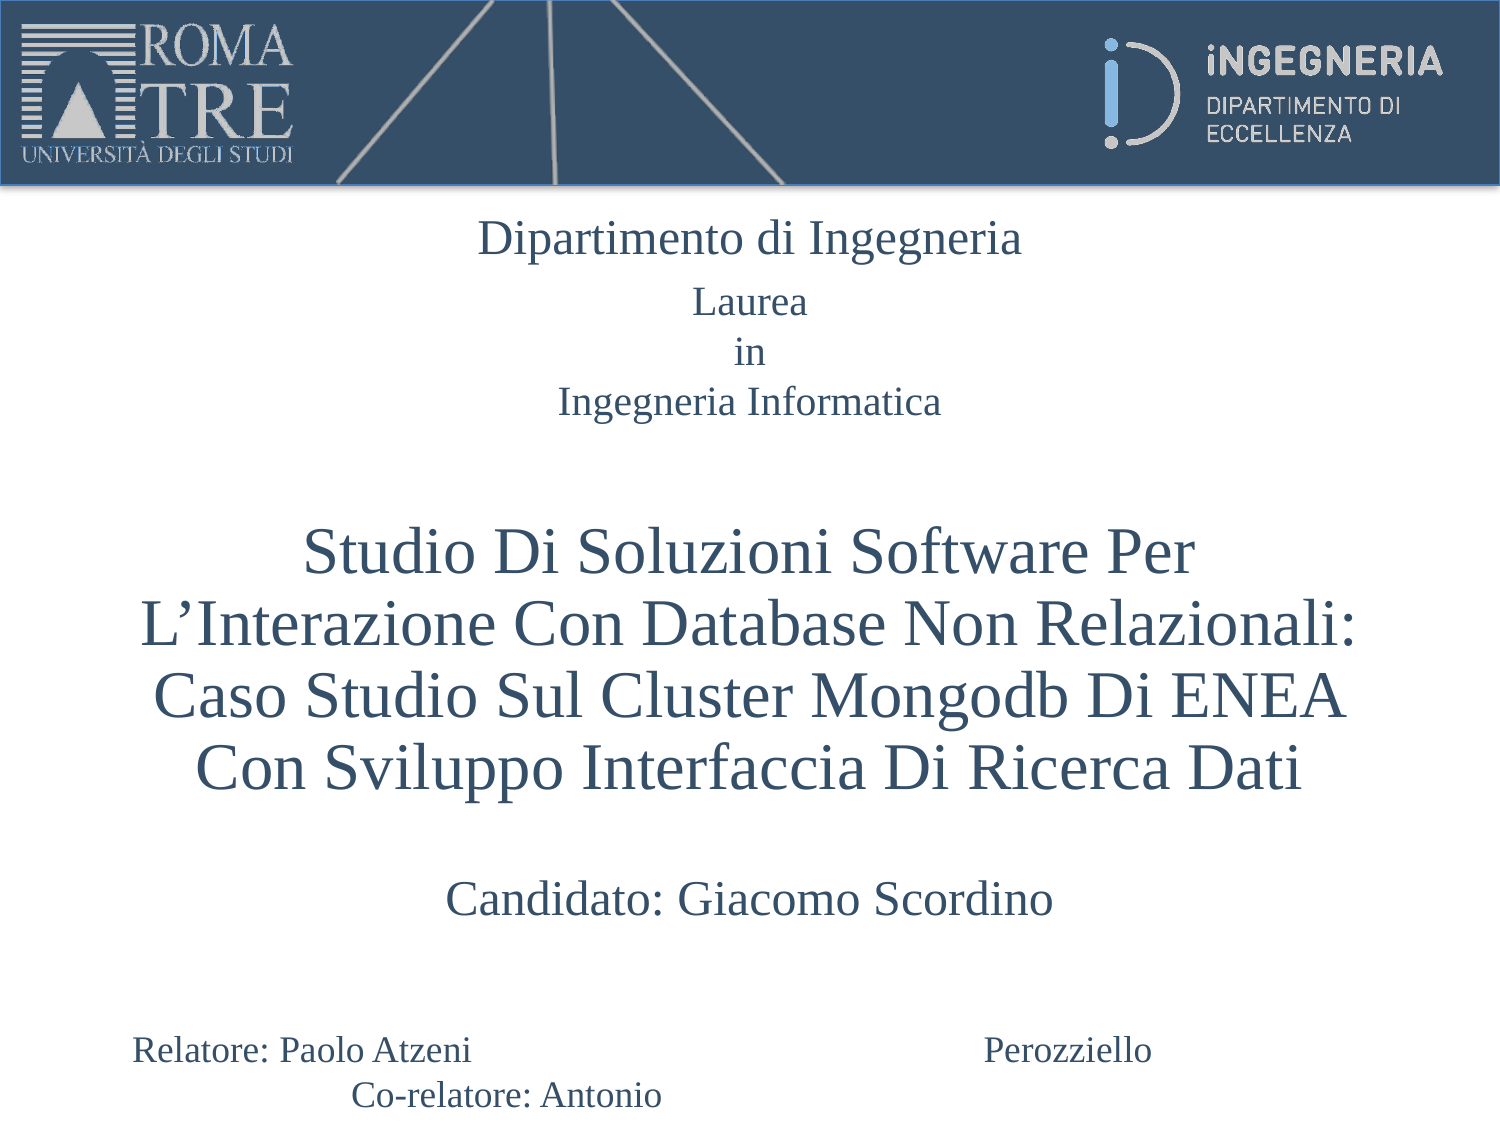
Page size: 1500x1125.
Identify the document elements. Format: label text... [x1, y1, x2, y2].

subtitle Candidato: Giacomo Scordino [187, 864, 1313, 936]
text_box Relatore: Paolo Atzeni Co-relatore: Antonio Perozziello [99, 1017, 1401, 1122]
picture [0, 5, 316, 180]
text_box Dipartimento di Ingegneria [293, 196, 1207, 272]
text_box [786, 0, 1500, 185]
text_box [0, 0, 336, 185]
text_box Laurea in Ingegneria Informatica [333, 266, 1167, 431]
picture [336, 0, 786, 185]
picture [1041, 24, 1500, 160]
title Studio Di Soluzioni Software Per L’Interazione Con Database Non Relazionali: Caso Studio Sul Cluster Mongodb Di ENEA Con Sviluppo Interfaccia Di Ricerca Dati [112, 508, 1388, 790]
